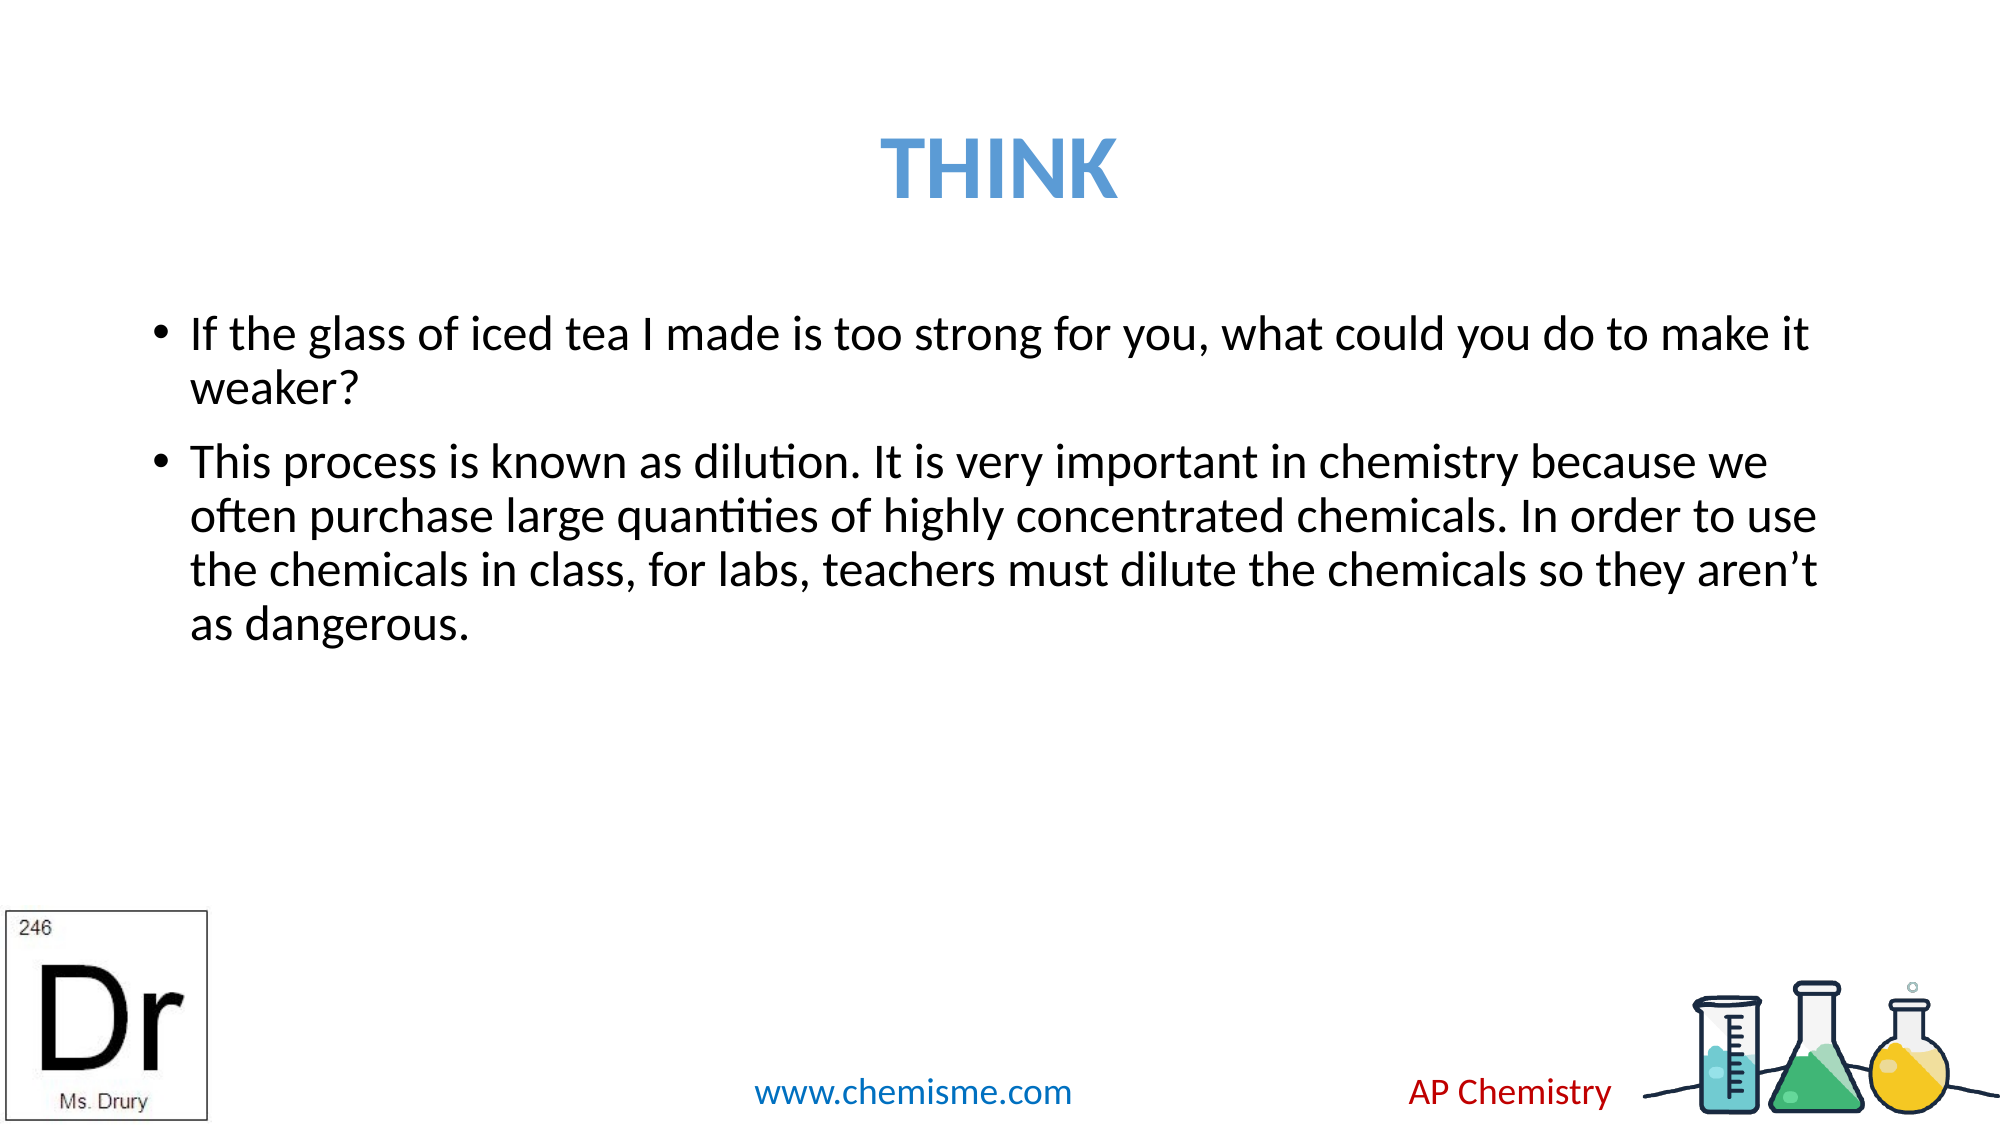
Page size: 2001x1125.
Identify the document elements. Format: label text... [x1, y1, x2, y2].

picture [1602, 882, 2001, 1125]
picture [0, 905, 212, 1125]
title THINK [137, 59, 1863, 278]
list If the glass of iced tea I made is too strong for you, what could you do to make it weaker? This process is known as dilution. It is very important in chemistry because we often purchase large quantities of highly concentrated chemicals. In order to use the chemicals in class, for labs, teachers must dilute the chemicals so they aren’t as dangerous. [137, 299, 1863, 1014]
